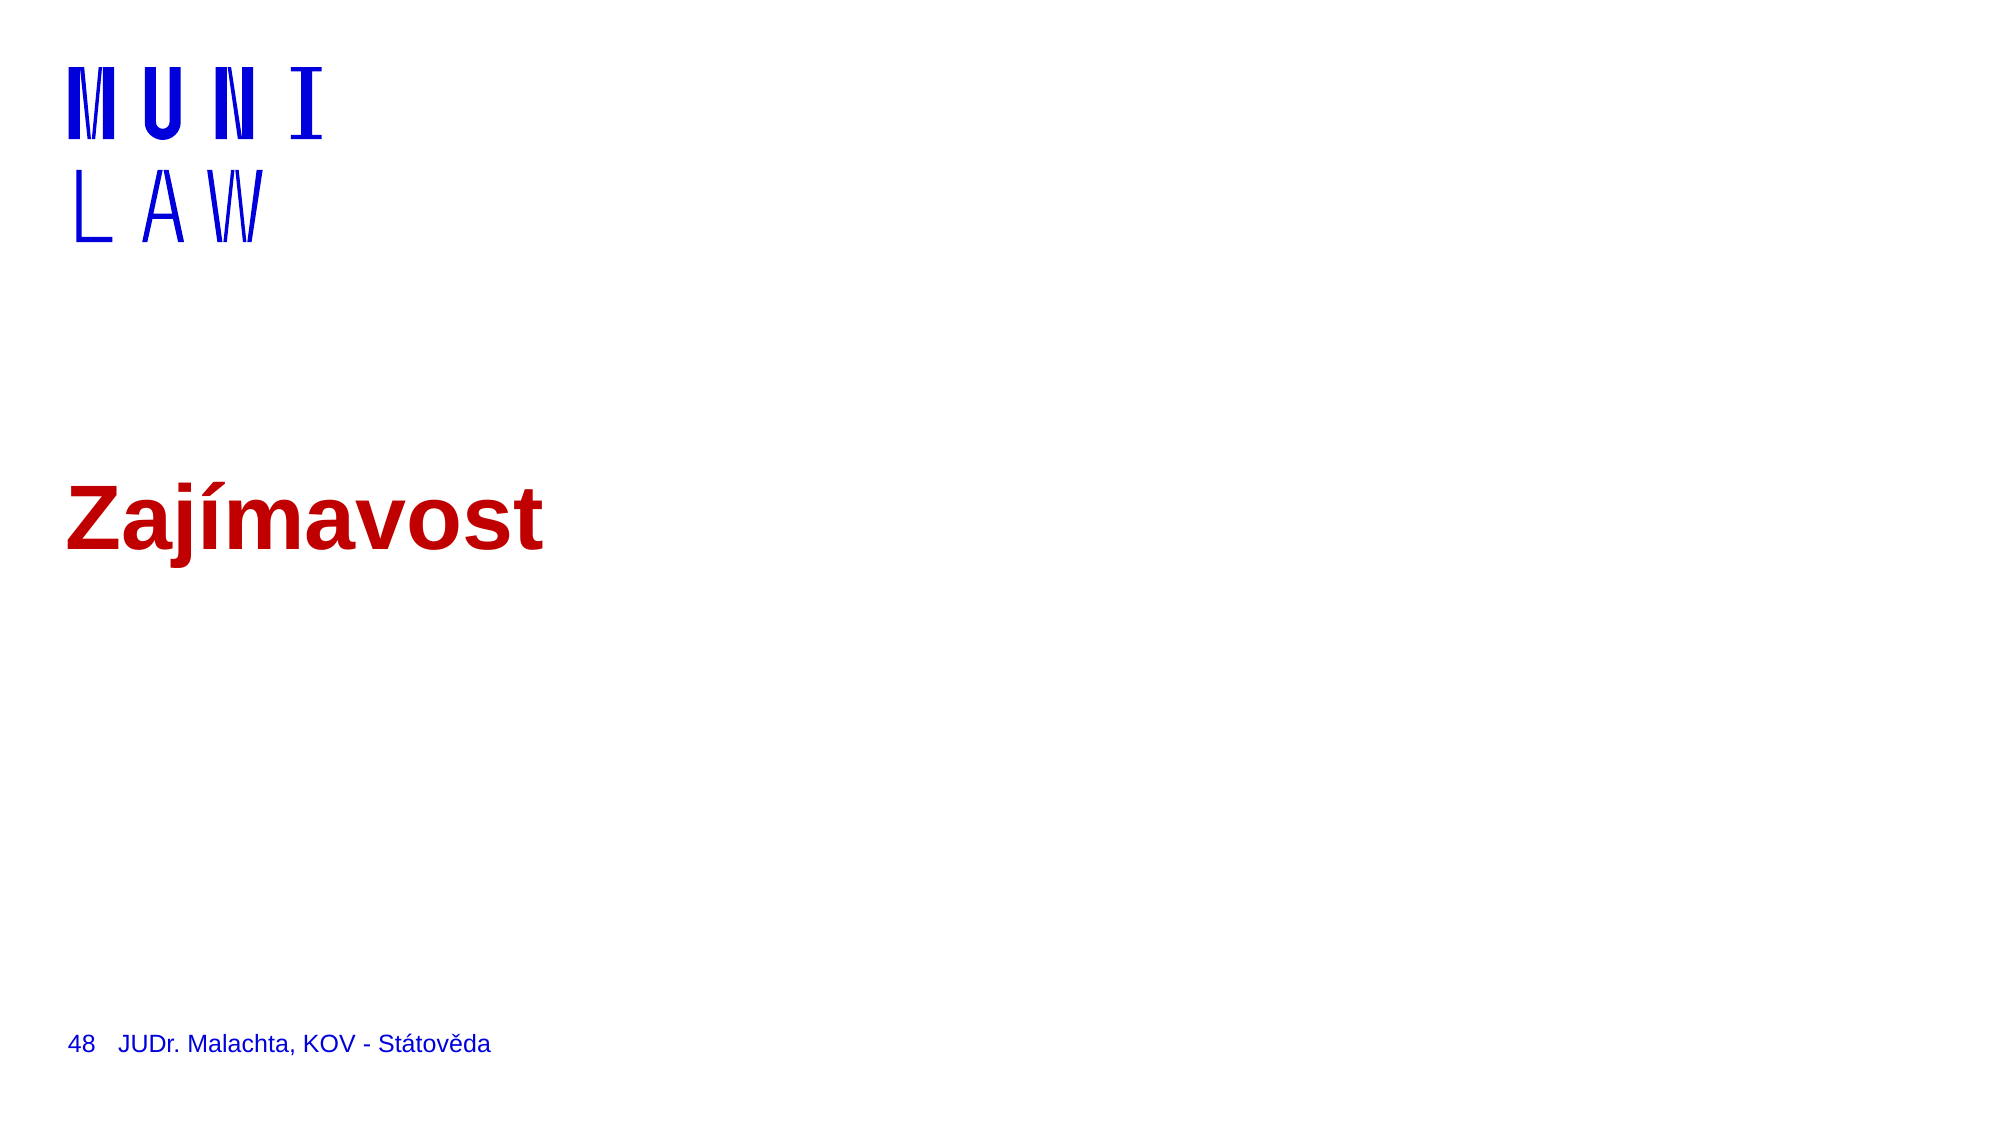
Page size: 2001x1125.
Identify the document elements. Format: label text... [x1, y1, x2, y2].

title Zajímavost [65, 475, 1930, 668]
slide_number 48 [67, 1021, 110, 1063]
footer JUDr. Malachta, KOV - Státověda [118, 1021, 1418, 1063]
